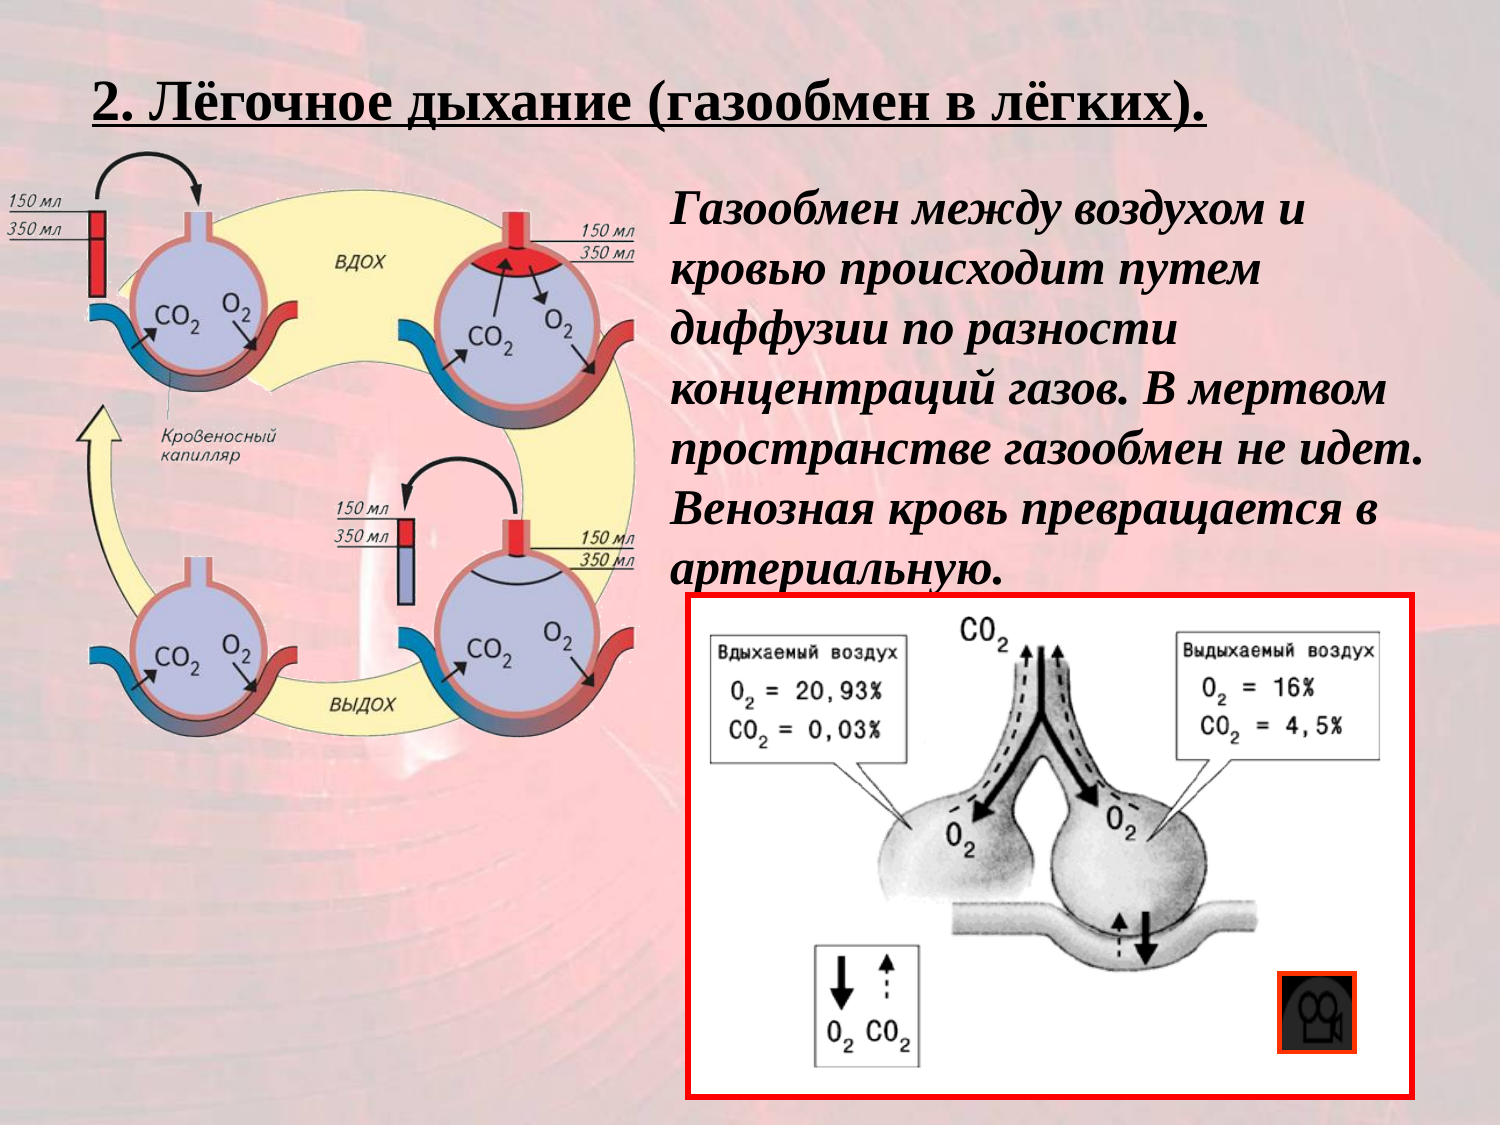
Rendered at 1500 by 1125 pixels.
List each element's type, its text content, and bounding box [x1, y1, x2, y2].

text_box 2. Лёгочное дыхание (газообмен в лёгких). [76, 55, 1400, 140]
text_box Газообмен между воздухом и кровью происходит путем диффузии по разности концентраций газов. В мертвом пространстве газообмен не идет. Венозная кровь превращается в артериальную. [655, 167, 1459, 602]
picture [0, 0, 1500, 1125]
